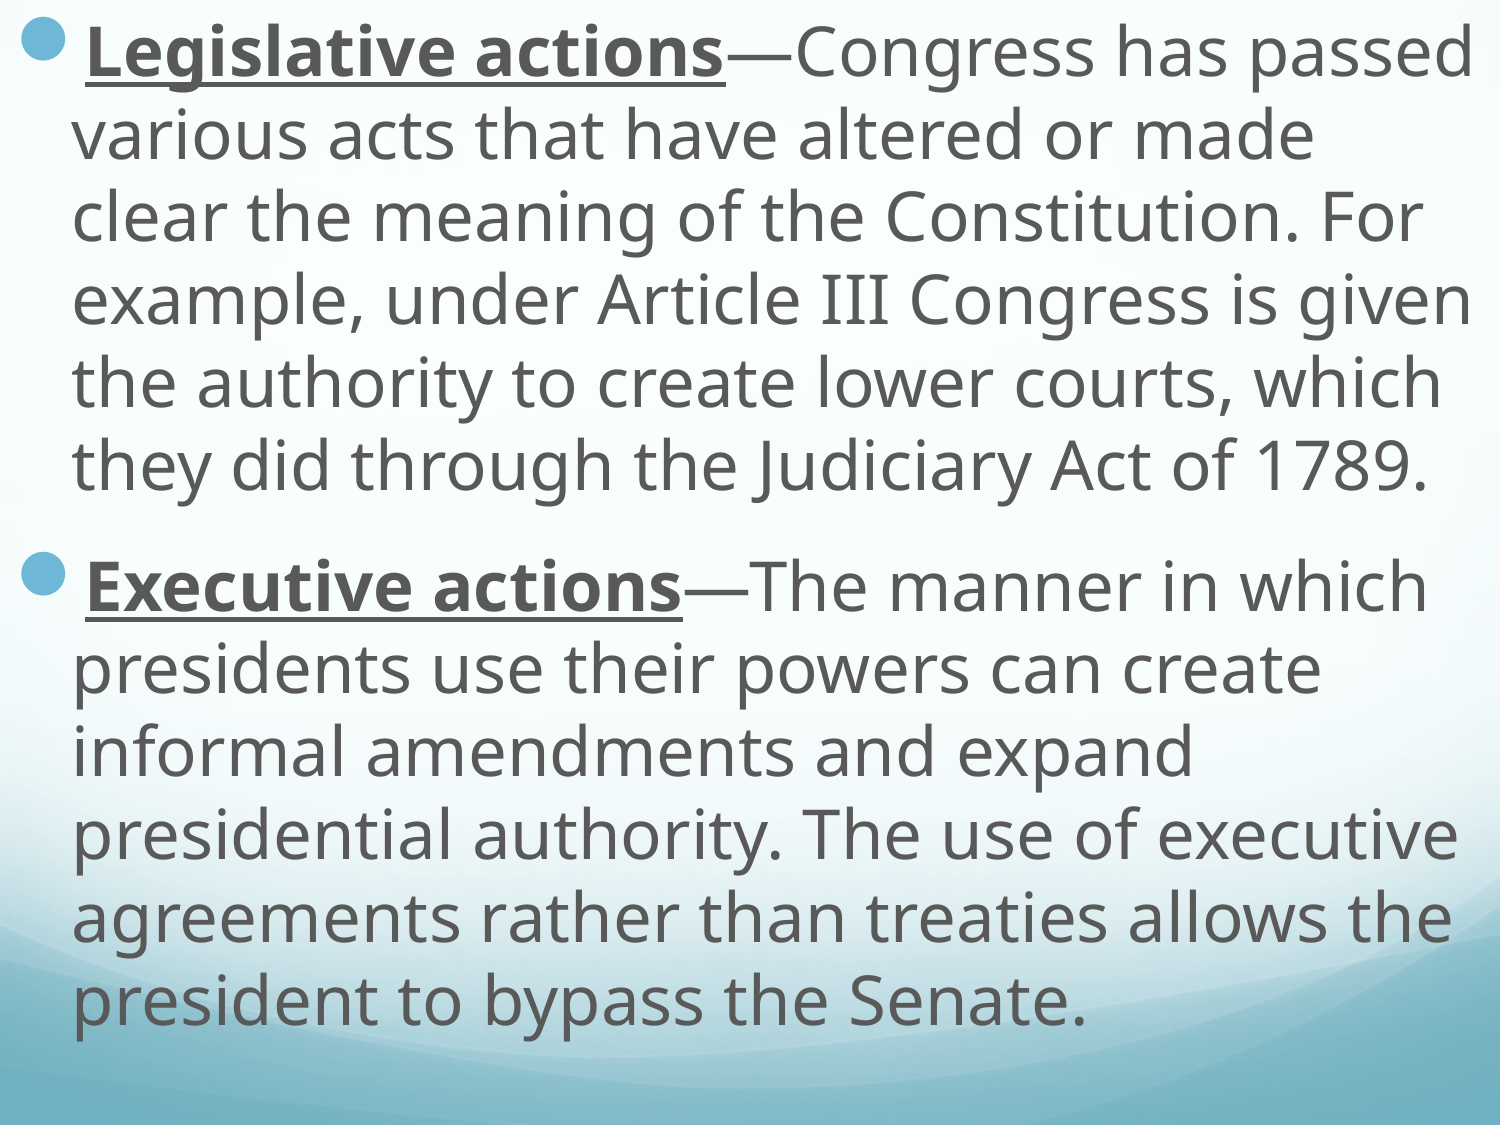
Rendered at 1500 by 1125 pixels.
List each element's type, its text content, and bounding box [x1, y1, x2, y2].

list Legislative actions—Congress has passed various acts that have altered or made clear the meaning of the Constitution. For example, under Article III Congress is given the authority to create lower courts, which they did through the Judiciary Act of 1789. Executive actions—The manner in which presidents use their powers can create informal amendments and expand presidential authority. The use of executive agreements rather than treaties allows the president to bypass the Senate. [0, 0, 1500, 1125]
